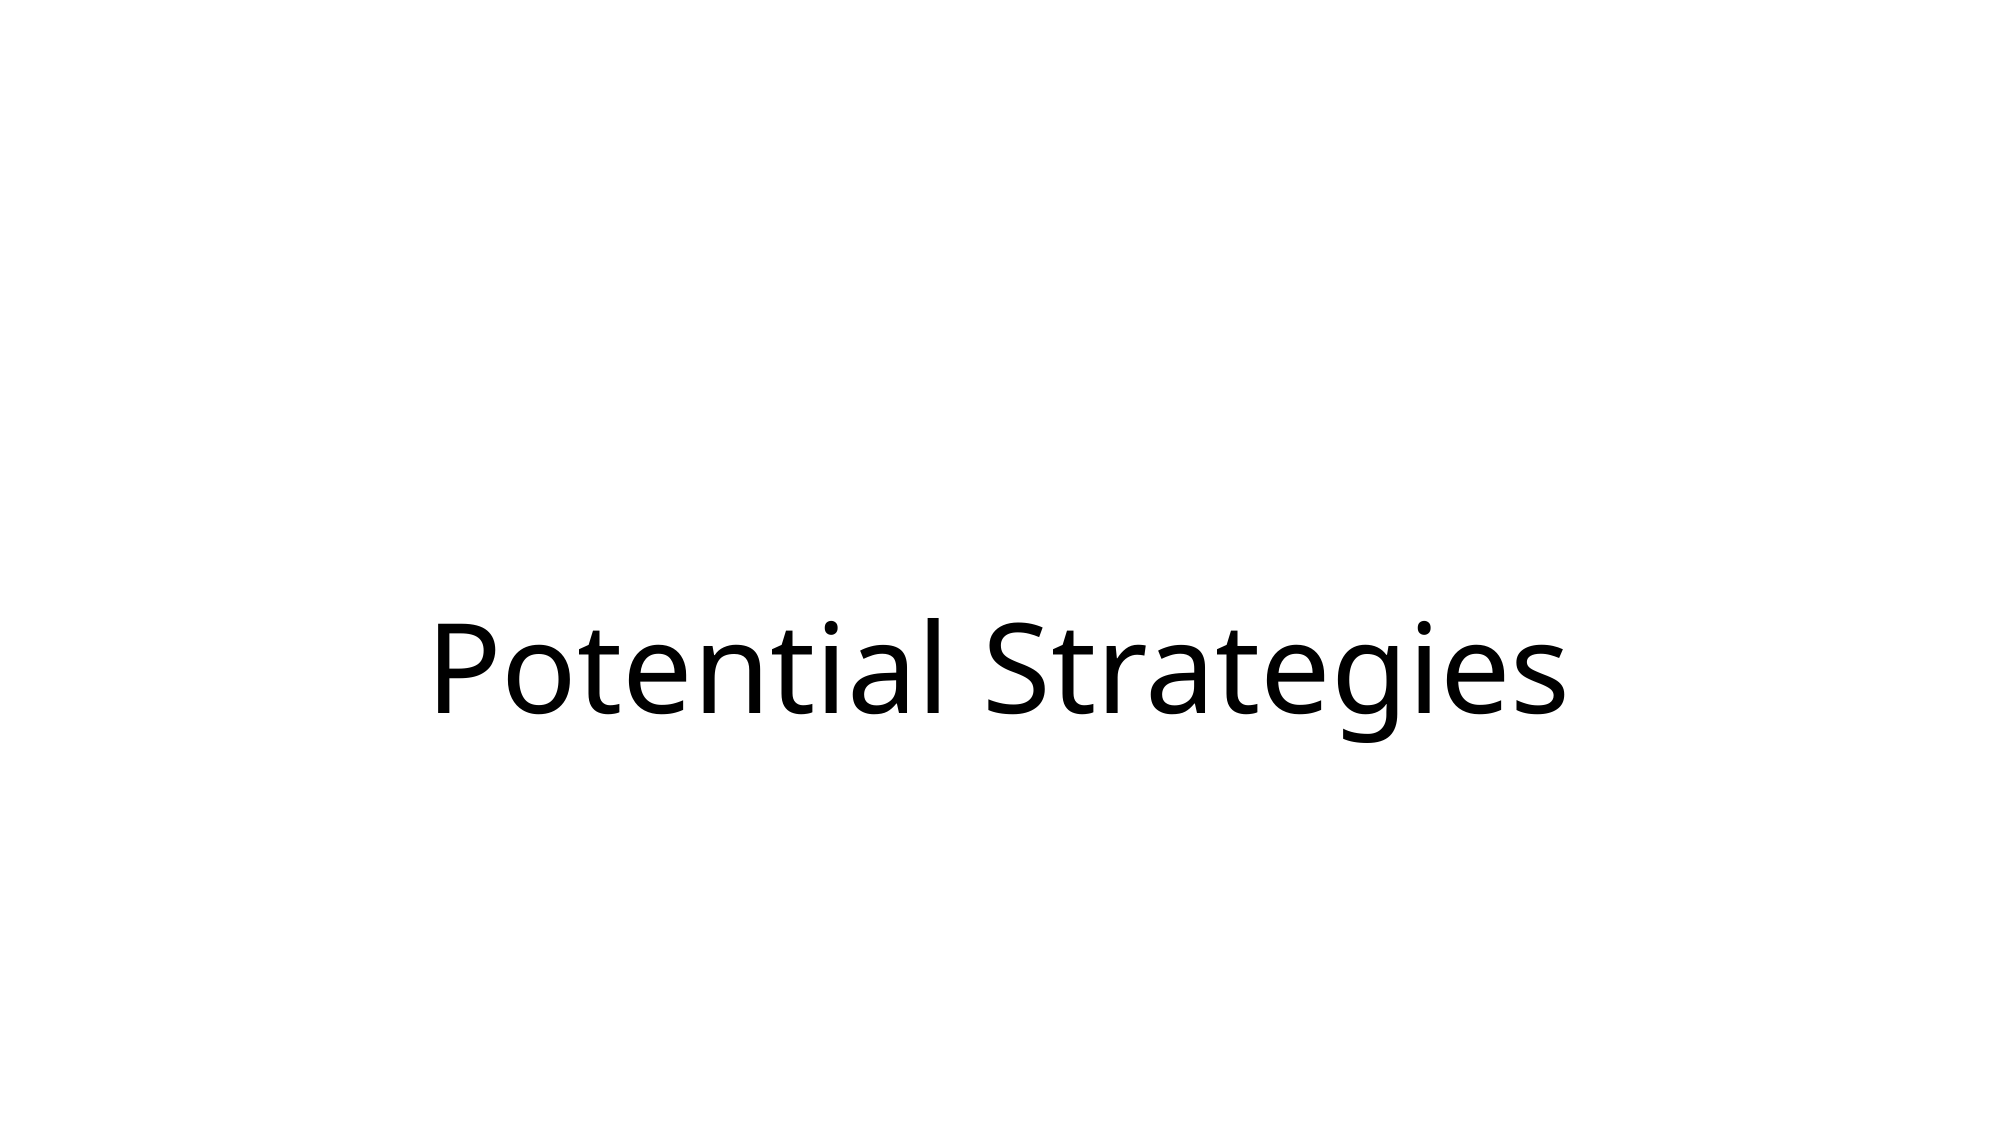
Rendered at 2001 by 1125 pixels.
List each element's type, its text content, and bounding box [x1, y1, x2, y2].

title Potential Strategies [136, 280, 1862, 749]
